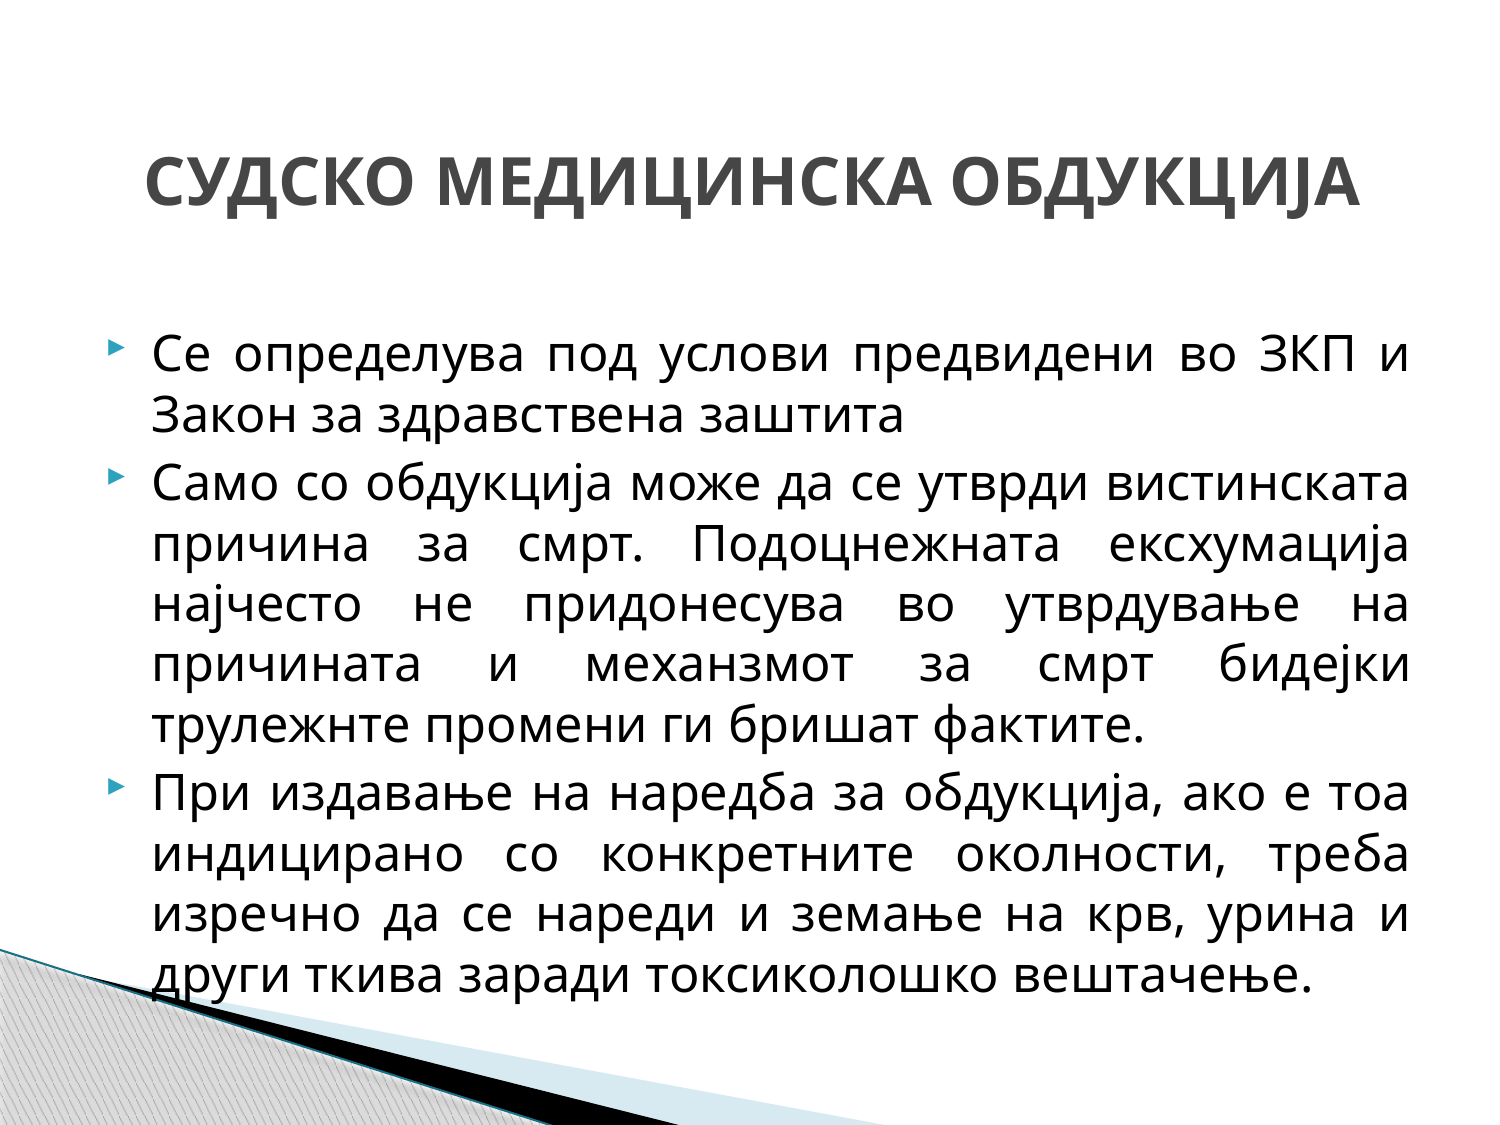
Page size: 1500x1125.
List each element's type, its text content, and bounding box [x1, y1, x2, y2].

title СУДСКО МЕДИЦИНСКА ОБДУКЦИЈА [76, 42, 1427, 315]
list Се определува под услови предвидени во ЗКП и Закон за здравствена заштита Само со обдукција може да се утврди вистинската причина за смрт. Подоцнежната ексхумација најчесто не придонесува во утврдување на причината и механзмот за смрт бидејки трулежнте промени ги бришат фактите. При издавање на наредба за обдукција, ако е тоа индицирано со конкретните околности, треба изречно да се нареди и земање на крв, урина и други ткива заради токсиколошко вештачење. [76, 315, 1427, 1021]
